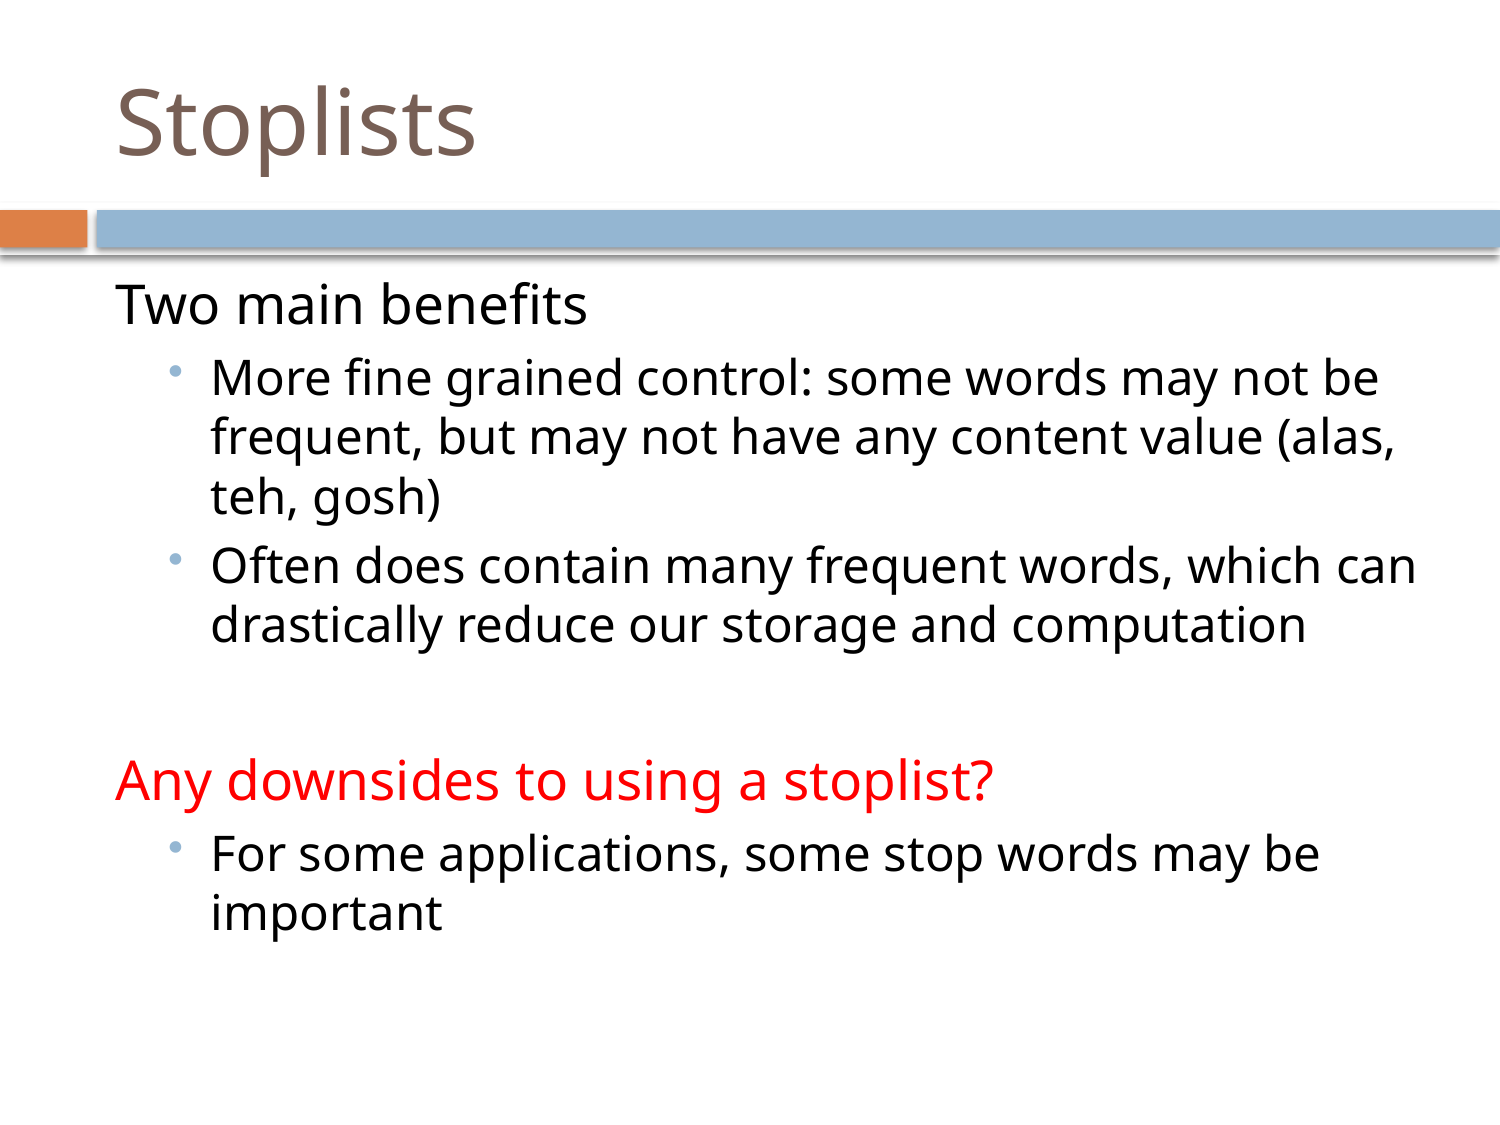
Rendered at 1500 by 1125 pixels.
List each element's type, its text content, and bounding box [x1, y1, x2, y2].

title Stoplists [100, 37, 1438, 200]
list Two main benefits More fine grained control: some words may not be frequent, but may not have any content value (alas, teh, gosh) Often does contain many frequent words, which can drastically reduce our storage and computation Any downsides to using a stoplist? For some applications, some stop words may be important [100, 262, 1438, 1000]
